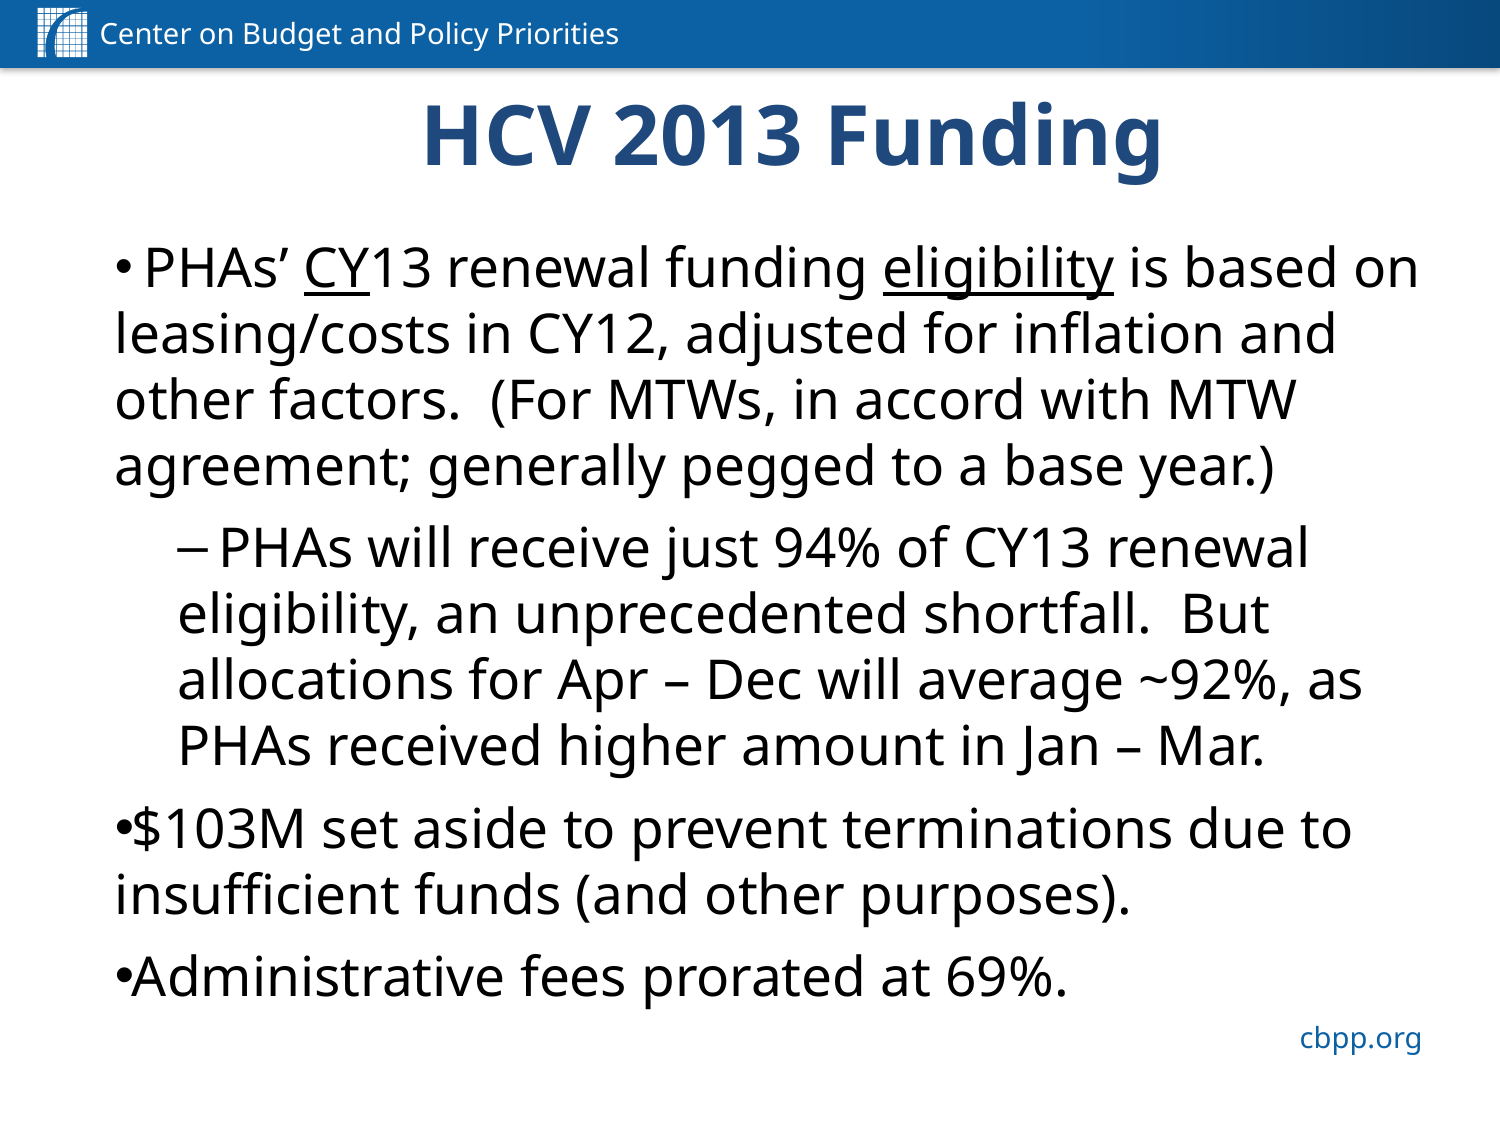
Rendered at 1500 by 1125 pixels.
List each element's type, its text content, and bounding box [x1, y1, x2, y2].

title HCV 2013 Funding [161, 75, 1425, 189]
slide_number 7 [1074, 1042, 1425, 1103]
list PHAs’ CY13 renewal funding eligibility is based on leasing/costs in CY12, adjusted for inflation and other factors. (For MTWs, in accord with MTW agreement; generally pegged to a base year.) PHAs will receive just 94% of CY13 renewal eligibility, an unprecedented shortfall. But allocations for Apr – Dec will average ~92%, as PHAs received higher amount in Jan – Mar. $103M set aside to prevent terminations due to insufficient funds (and other purposes). Administrative fees prorated at 69%. [99, 224, 1464, 1025]
